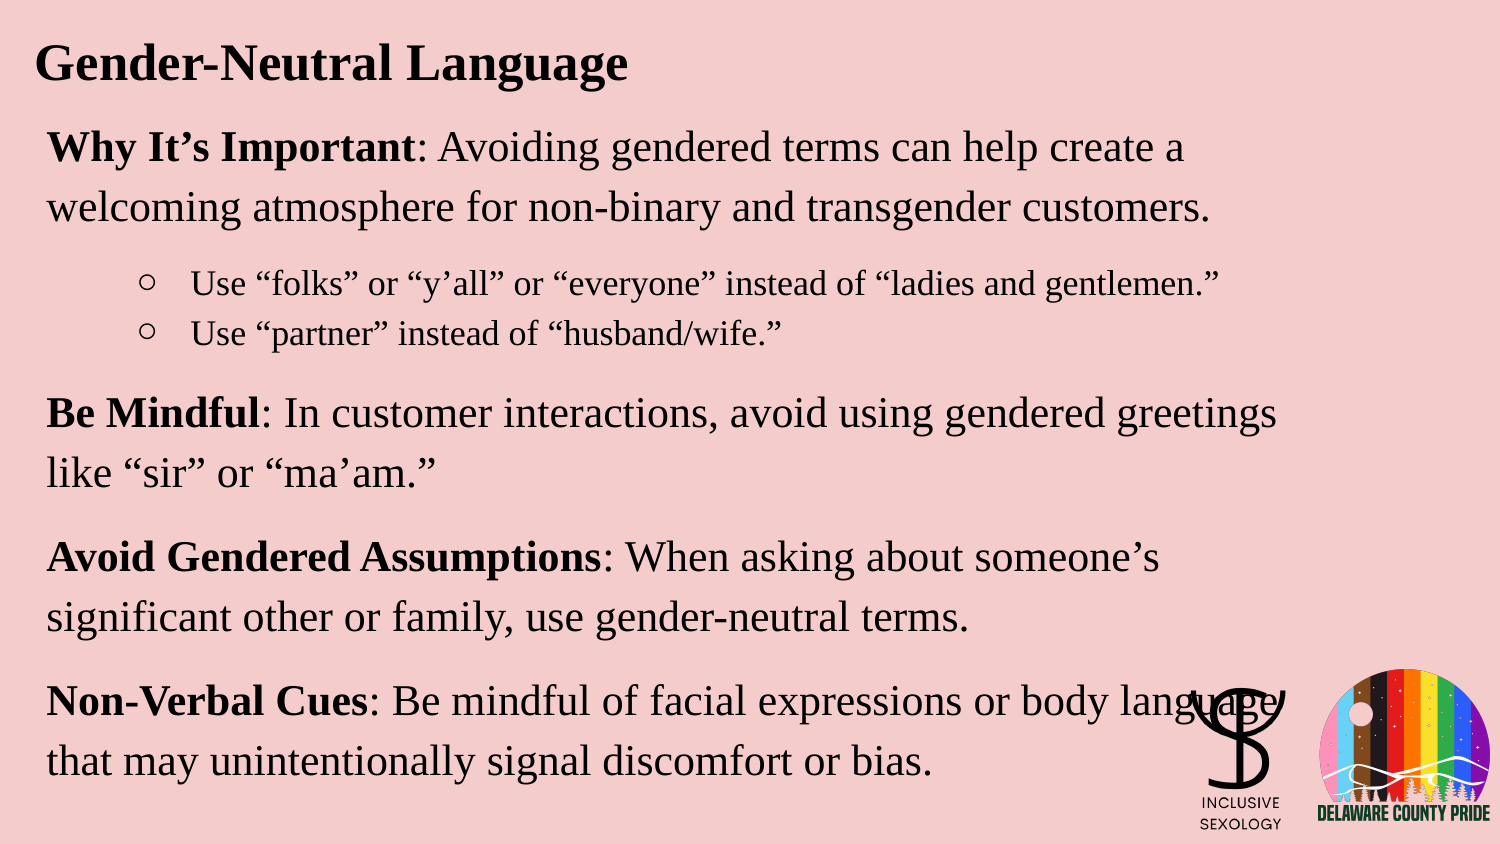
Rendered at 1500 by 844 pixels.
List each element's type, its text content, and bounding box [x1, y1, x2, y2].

picture [1152, 669, 1490, 842]
title Gender-Neutral Language [19, 17, 856, 107]
list Why It’s Important: Avoiding gendered terms can help create a welcoming atmosphere for non-binary and transgender customers. Use “folks” or “y’all” or “everyone” instead of “ladies and gentlemen.” Use “partner” instead of “husband/wife.” Be Mindful: In customer interactions, avoid using gendered greetings like “sir” or “ma’am.” Avoid Gendered Assumptions: When asking about someone’s significant other or family, use gender-neutral terms. Non-Verbal Cues: Be mindful of facial expressions or body language that may unintentionally signal discomfort or bias. [31, 93, 1313, 784]
